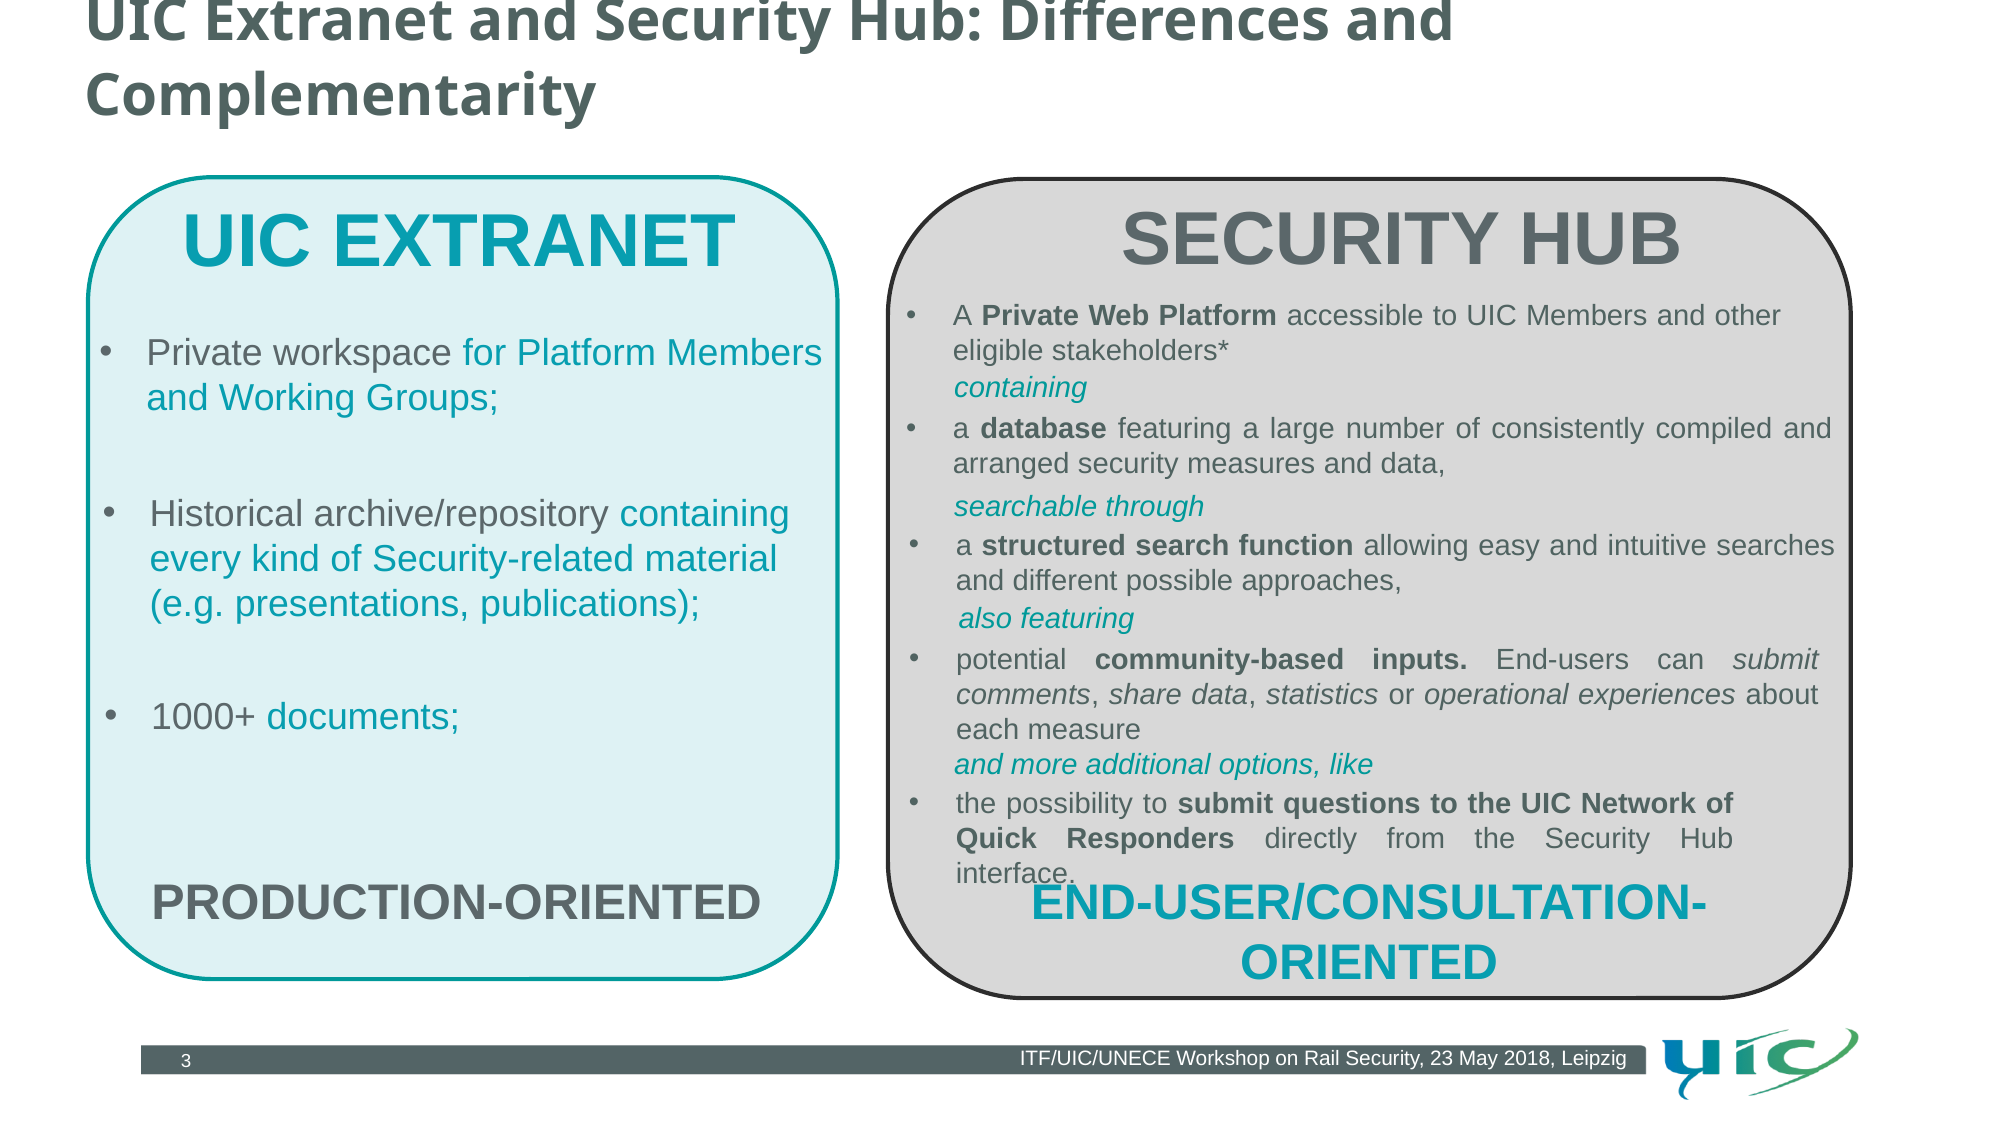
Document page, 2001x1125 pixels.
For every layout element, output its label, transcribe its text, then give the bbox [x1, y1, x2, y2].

text_box UIC EXTRANET [168, 184, 758, 320]
text_box also featuring [943, 591, 1296, 632]
title UIC Extranet and Security Hub: Differences and Complementarity [84, 36, 1979, 128]
text_box SECURITY HUB [1106, 181, 1801, 287]
slide_number 3 [180, 1048, 339, 1079]
text_box [885, 176, 1853, 1001]
text_box [85, 175, 840, 320]
text_box containing [939, 361, 1228, 412]
text_box potential community-based inputs. End-users can submit comments, share data, statistics or operational experiences about each measure [894, 632, 1834, 753]
text_box a structured search function allowing easy and intuitive searches and different possible approaches, [894, 518, 1851, 604]
text_box PRODUCTION-ORIENTED [136, 861, 779, 937]
text_box the possibility to submit questions to the UIC Network of Quick Responders directly from the Security Hub interface. [894, 776, 1749, 897]
text_box searchable through [939, 479, 1508, 530]
picture [141, 1027, 1859, 1100]
text_box A Private Web Platform accessible to UIC Members and other eligible stakeholders* [891, 289, 1797, 374]
text_box and more additional options, like [939, 738, 1813, 788]
text_box Private workspace for Platform Members and Working Groups; [84, 320, 868, 426]
text_box a database featuring a large number of consistently compiled and arranged security measures and data, [891, 402, 1848, 487]
text_box END-USER/CONSULTATION-ORIENTED [996, 861, 1742, 997]
text_box 1000+ documents; [89, 684, 602, 745]
text_box Historical archive/repository containing every kind of Security-related material (e.g. presentations, publications); [87, 481, 827, 632]
footer ITF/UIC/UNECE Workshop on Rail Security, 23 May 2018, Leipzig [669, 1044, 1639, 1092]
text_box [85, 426, 840, 982]
